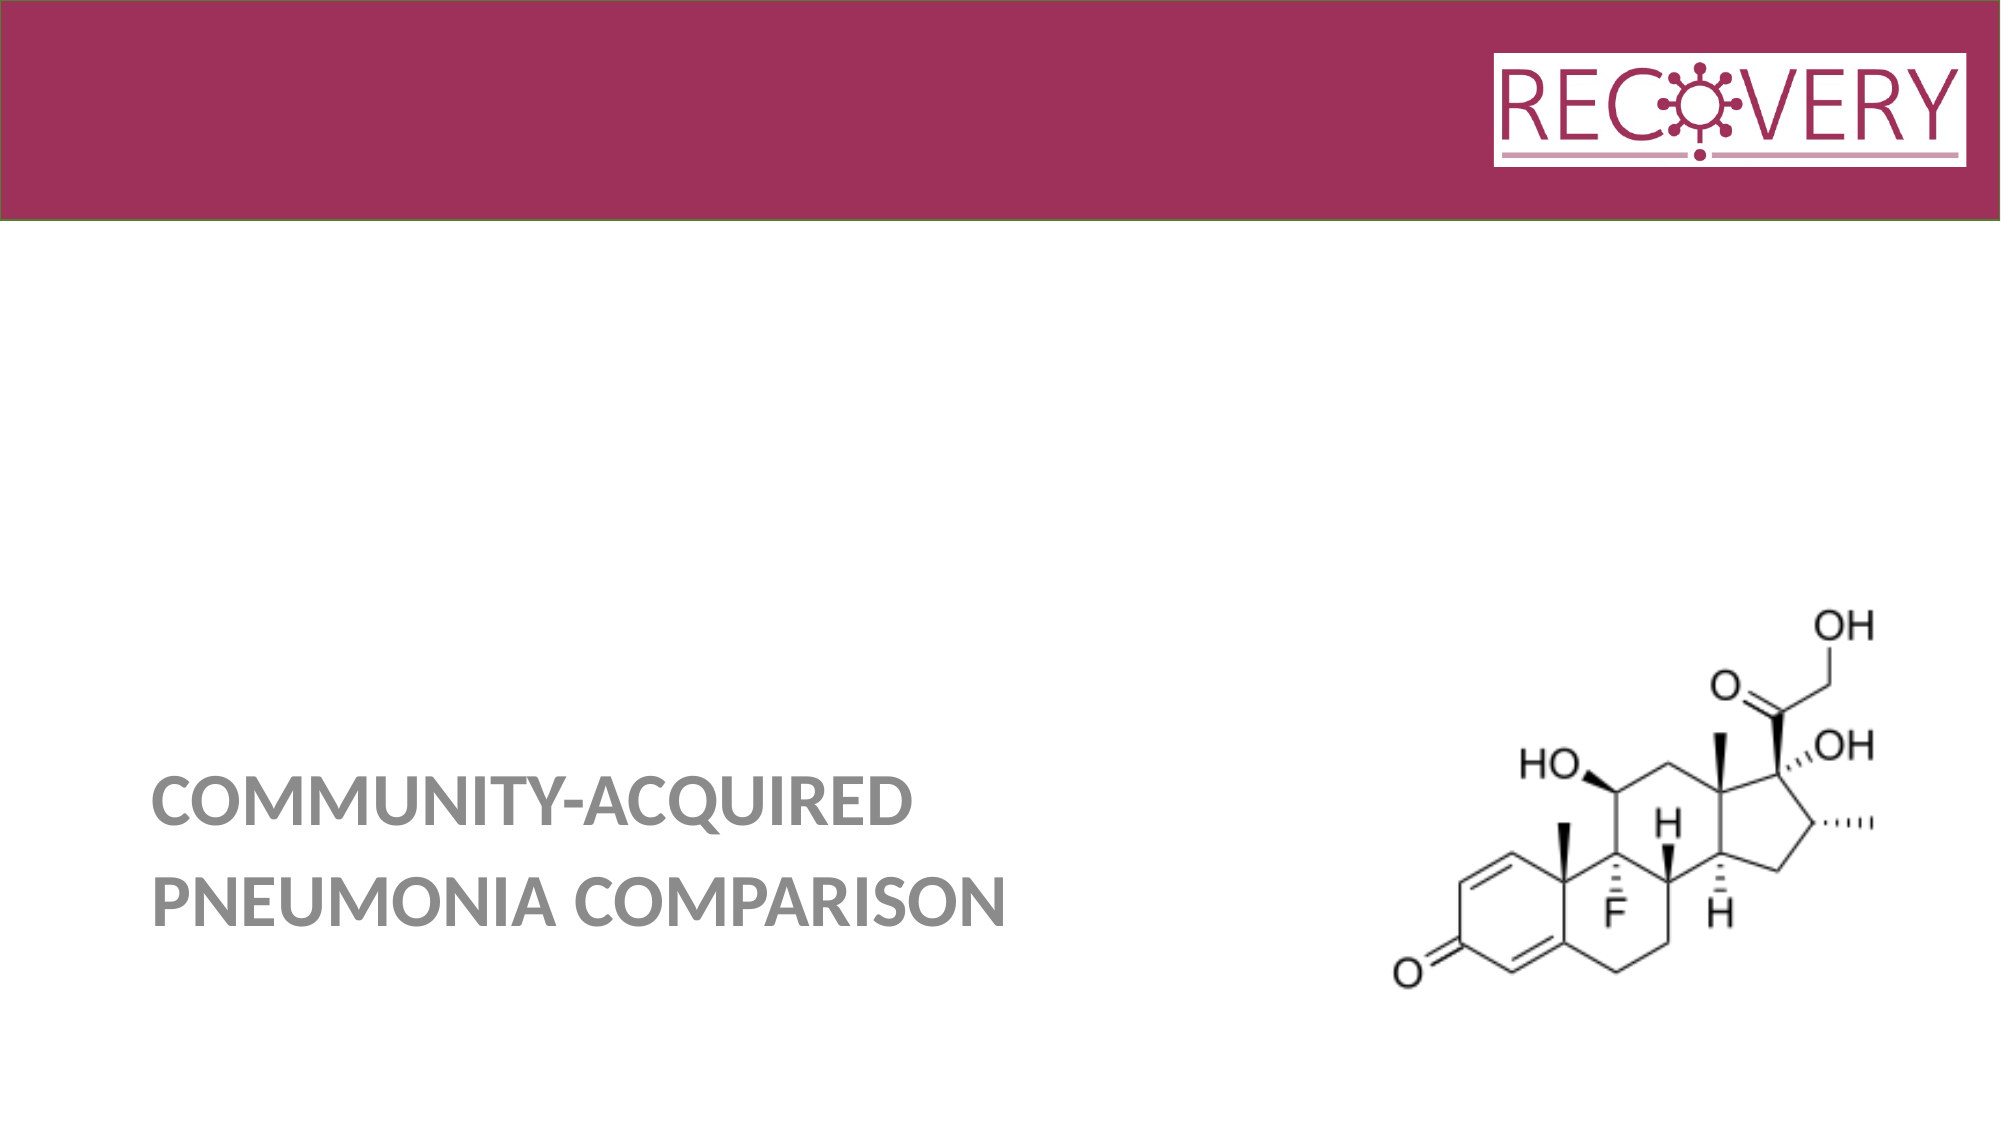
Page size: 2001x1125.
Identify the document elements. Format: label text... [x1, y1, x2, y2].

list Community-acquired pneumonia comparison [136, 752, 1383, 999]
picture [1383, 597, 1892, 999]
picture [1493, 53, 1967, 167]
